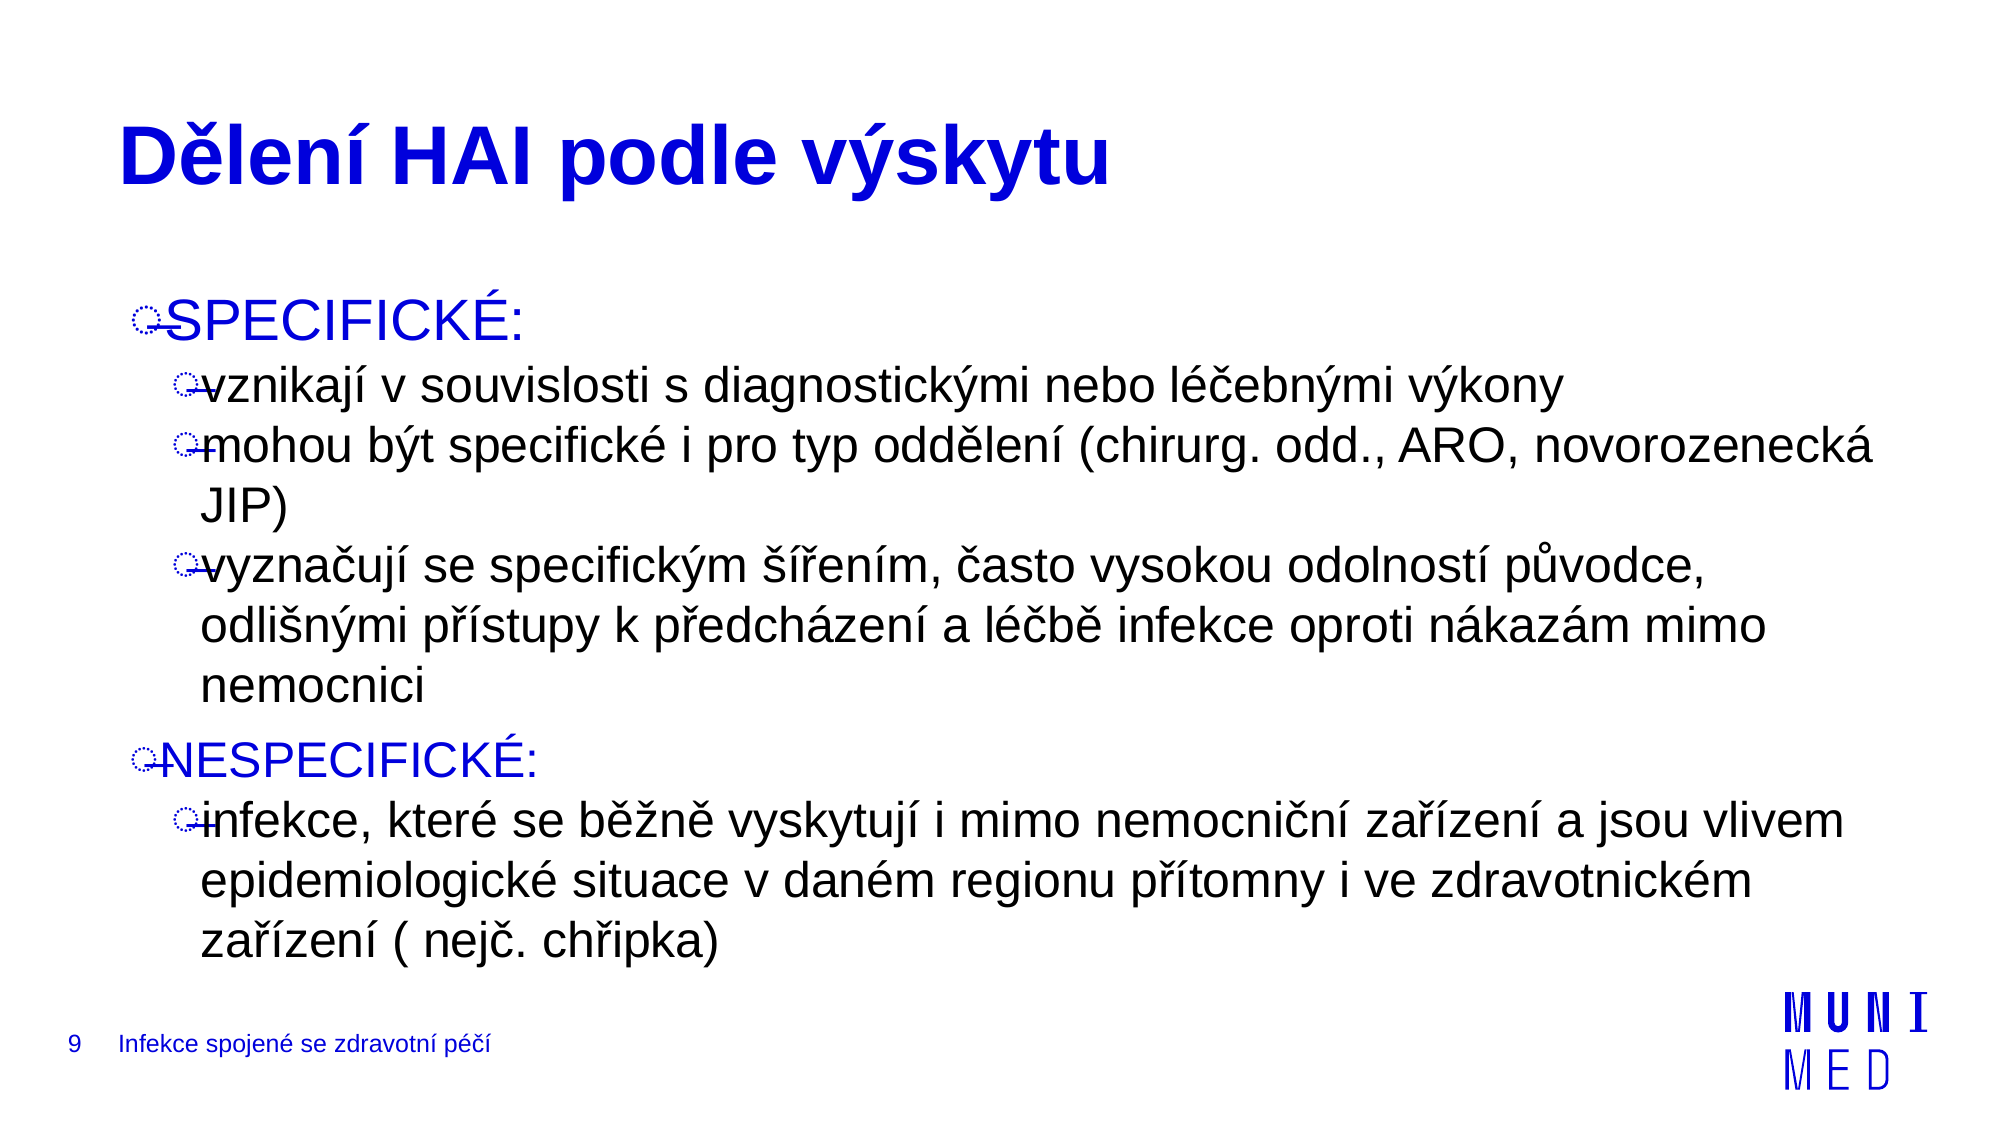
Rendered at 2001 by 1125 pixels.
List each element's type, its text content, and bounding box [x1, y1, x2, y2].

title Dělení HAI podle výskytu [118, 118, 1883, 193]
footer Infekce spojené se zdravotní péčí [118, 1021, 1418, 1063]
list SPECIFICKÉ: vznikají v souvislosti s diagnostickými nebo léčebnými výkony mohou být specifické i pro typ oddělení (chirurg. odd., ARO, novorozenecká JIP) vyznačují se specifickým šířením, často vysokou odolností původce, odlišnými přístupy k předcházení a léčbě infekce oproti nákazám mimo nemocnici NESPECIFICKÉ: infekce, které se běžně vyskytují i mimo nemocniční zařízení a jsou vlivem epidemiologické situace v daném regionu přítomny i ve zdravotnickém zařízení ( nejč. chřipka) [118, 277, 1883, 957]
slide_number 9 [67, 1021, 110, 1063]
